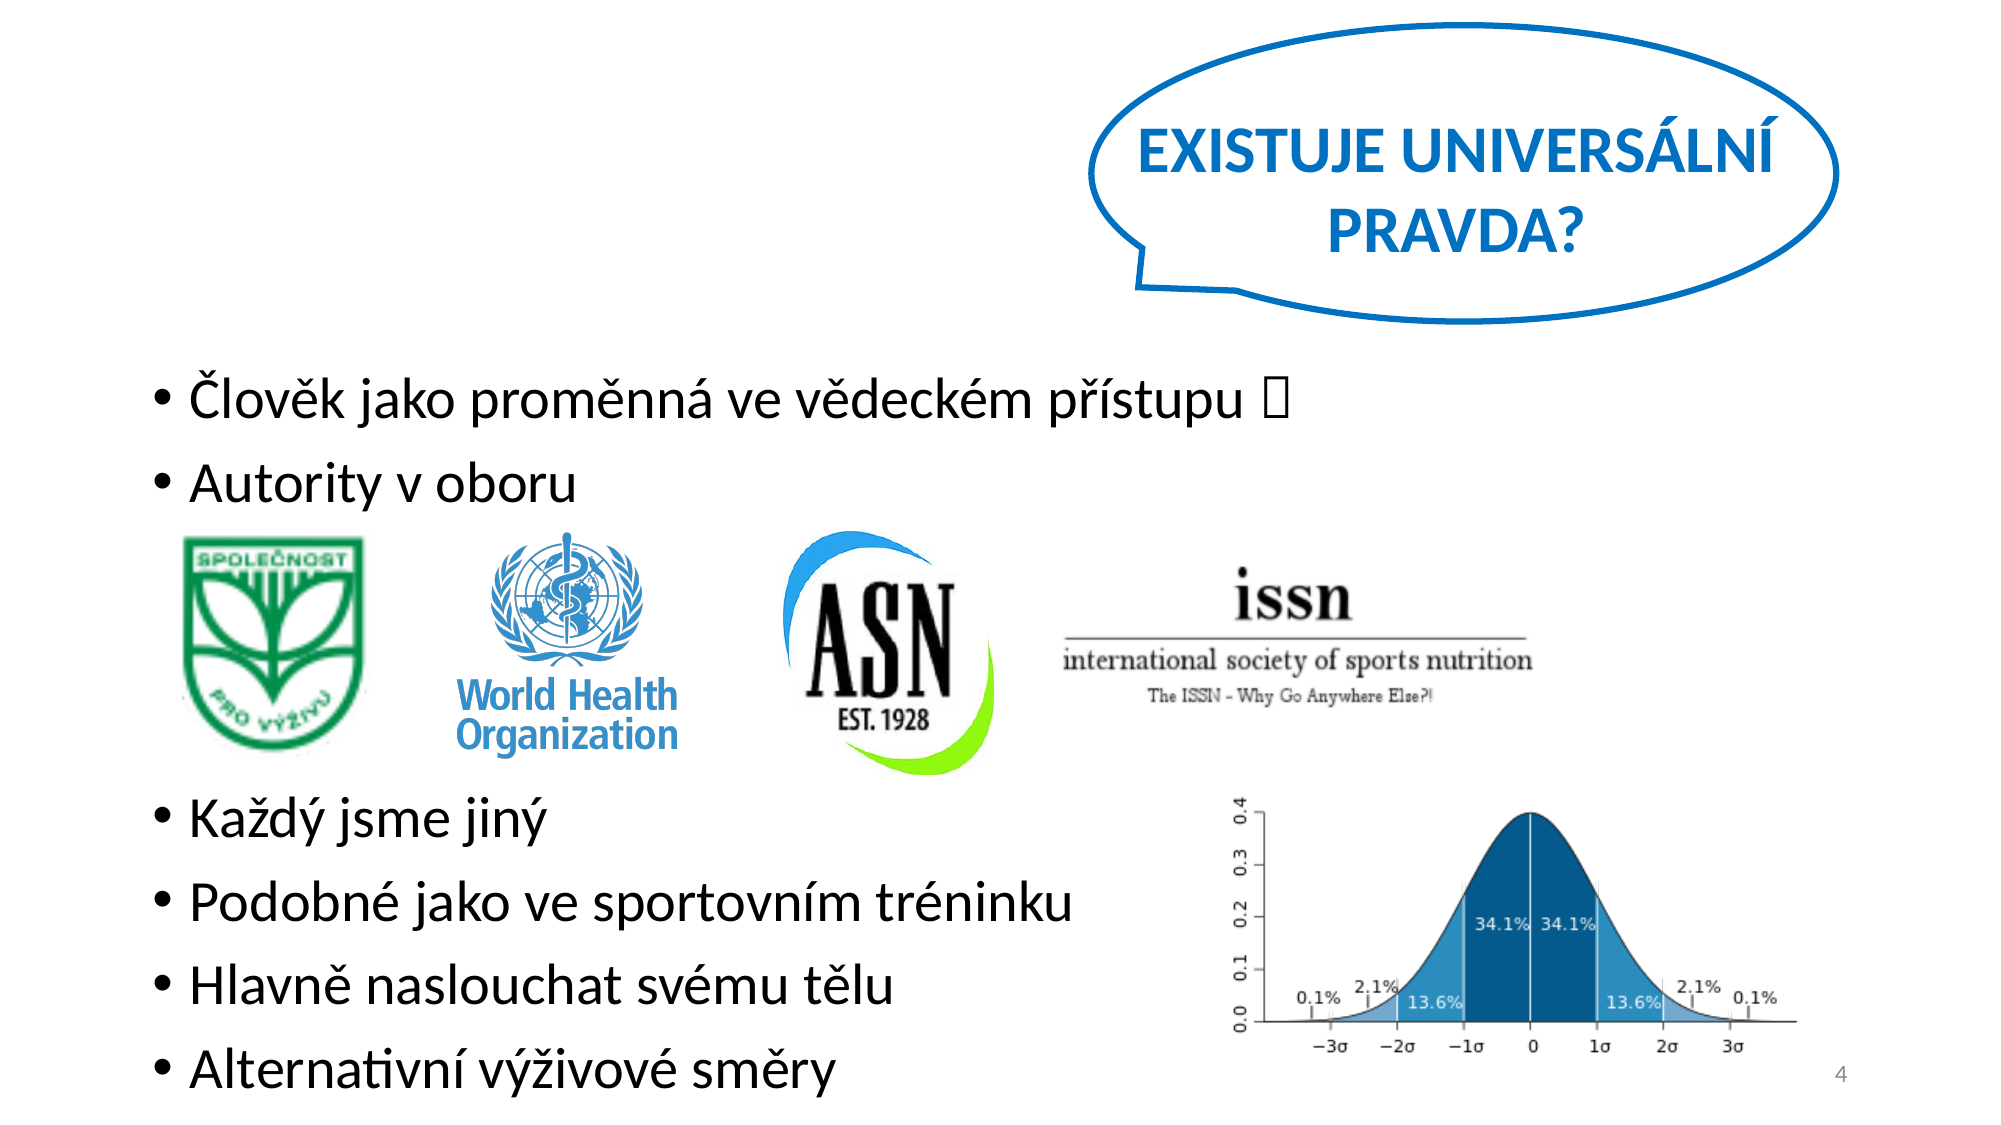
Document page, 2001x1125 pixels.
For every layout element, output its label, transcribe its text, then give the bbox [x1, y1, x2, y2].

picture [783, 531, 994, 775]
list Člověk jako proměnná ve vědeckém přístupu  Autority v oboru Každý jsme jiný Podobné jako ve sportovním tréninku Hlavně naslouchat svému tělu Alternativní výživové směry [137, 361, 1863, 1125]
picture [1055, 562, 1547, 718]
picture [178, 531, 390, 760]
slide_number 4 [1412, 1042, 1863, 1103]
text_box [1091, 25, 1837, 322]
picture [456, 531, 678, 760]
picture [1223, 783, 1802, 1073]
